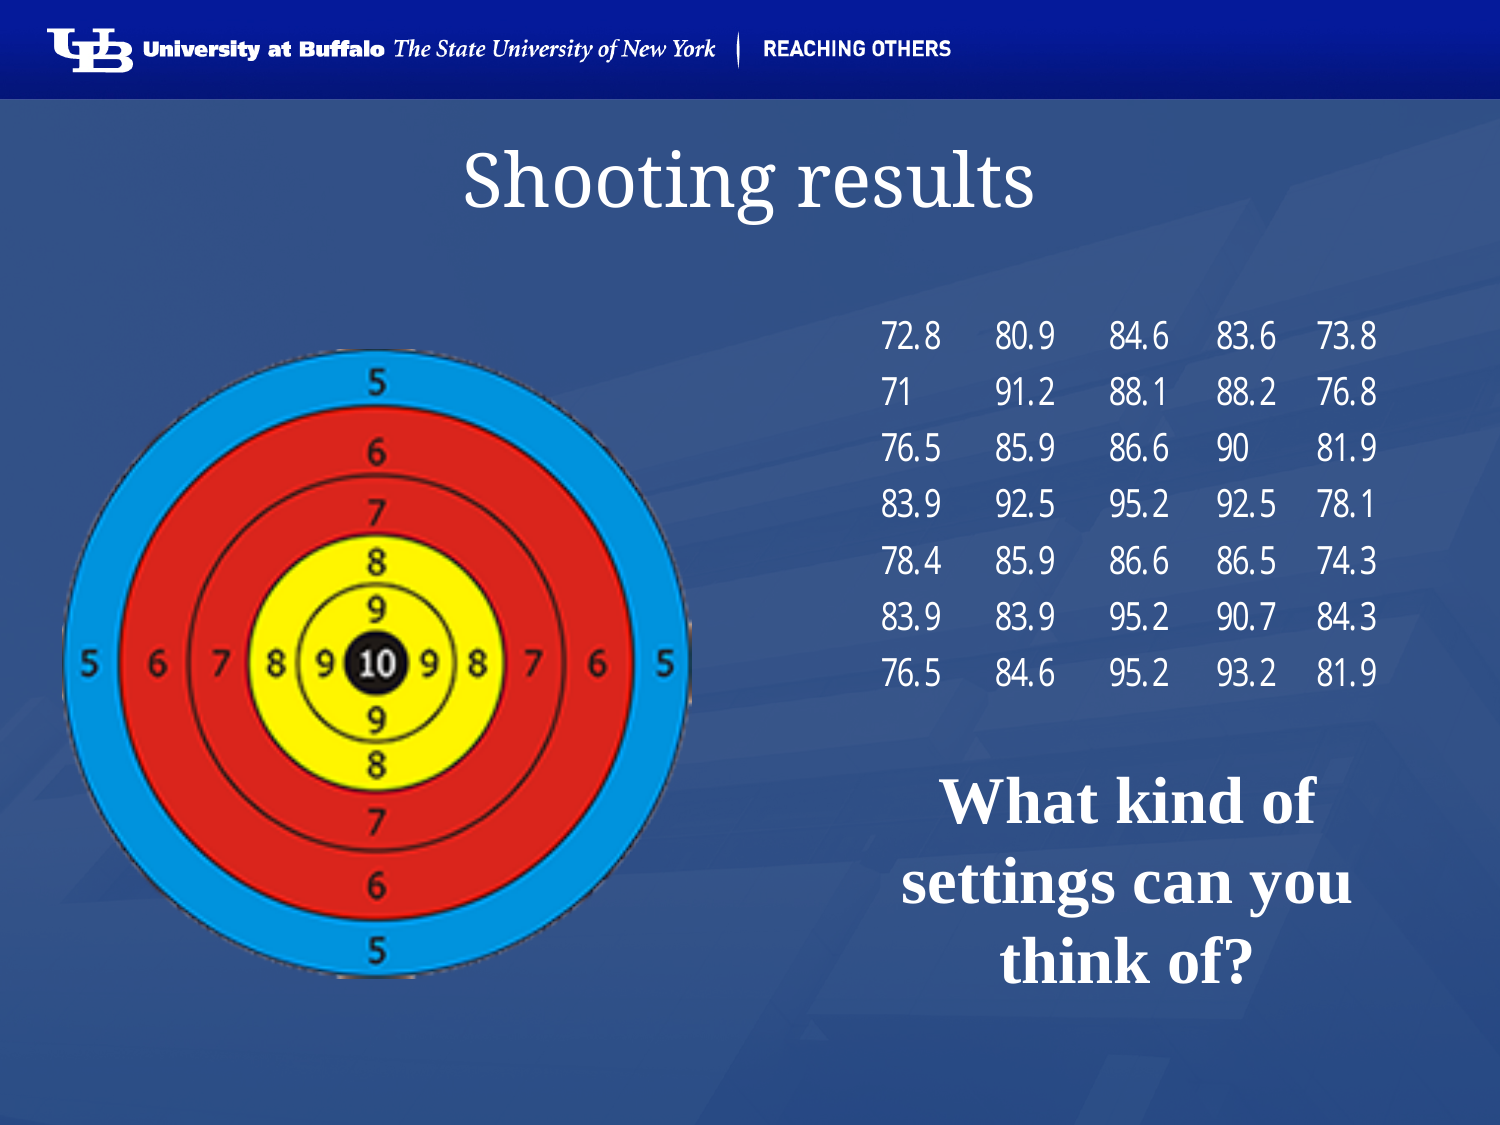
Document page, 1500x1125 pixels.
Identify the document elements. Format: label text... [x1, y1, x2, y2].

picture [862, 299, 1408, 719]
text_box What kind of settings can you think of? [850, 749, 1406, 1005]
title Shooting results [37, 125, 1463, 250]
picture [62, 349, 692, 980]
picture [0, 0, 1500, 99]
